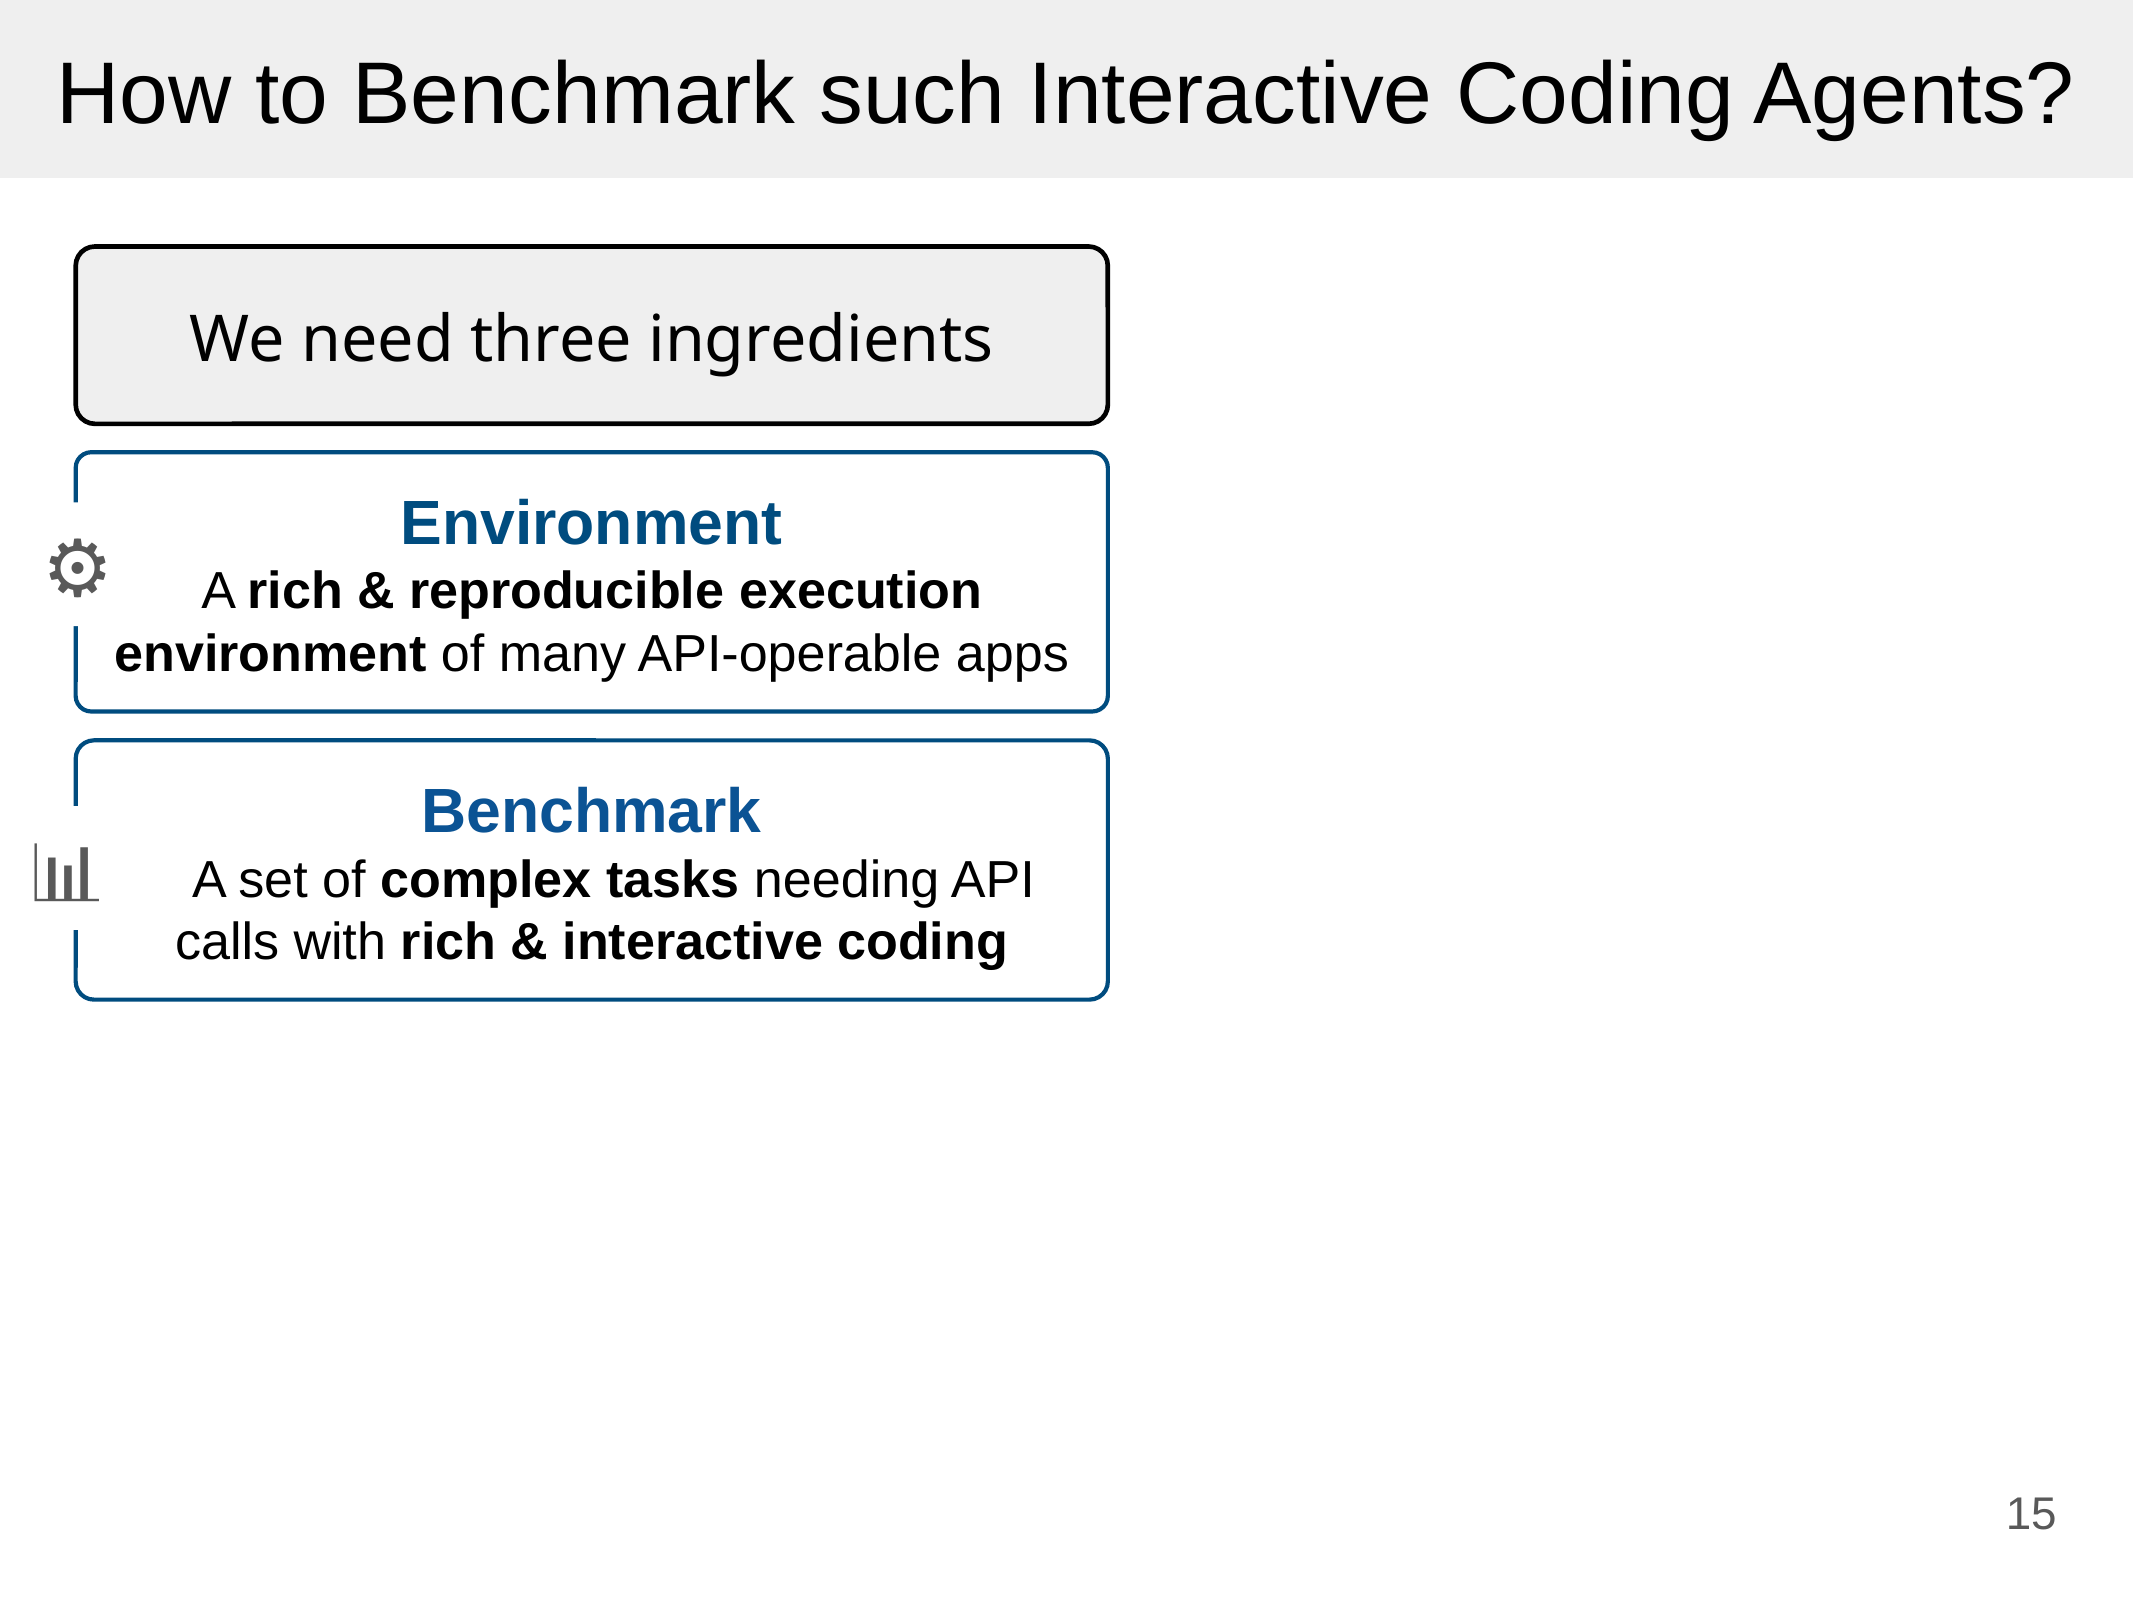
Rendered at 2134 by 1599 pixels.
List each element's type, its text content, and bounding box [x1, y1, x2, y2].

text_box 📊 [4, 806, 151, 930]
text_box Benchmark A set of complex tasks needing API calls with rich & interactive coding [75, 740, 1108, 1000]
text_box Environment A rich & reproducible execution environment of many API-operable apps [75, 452, 1108, 712]
text_box How to Benchmark such Interactive Coding Agents? [0, 0, 2133, 178]
text_box ⚙️ [19, 502, 137, 627]
slide_number ‹#› [1942, 1449, 2105, 1572]
text_box We need three ingredients [75, 246, 1108, 424]
